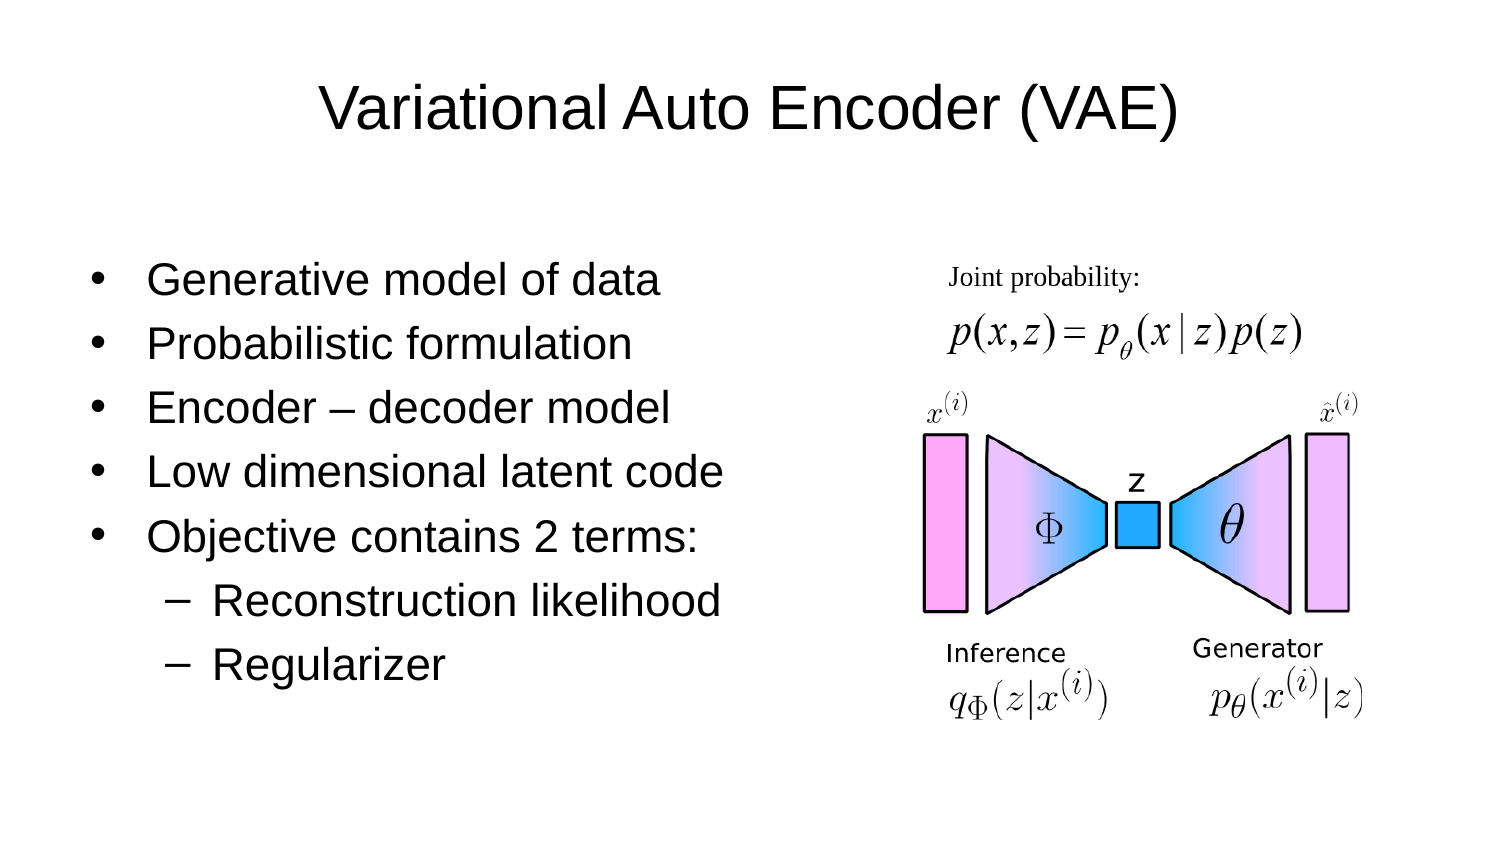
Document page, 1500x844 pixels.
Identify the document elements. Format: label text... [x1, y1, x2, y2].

title Variational Auto Encoder (VAE) [75, 33, 1425, 175]
list Generative model of data Probabilistic formulation Encoder – decoder model Low dimensional latent code Objective contains 2 terms: Reconstruction likelihood Regularizer [75, 242, 816, 754]
picture [894, 222, 1363, 742]
